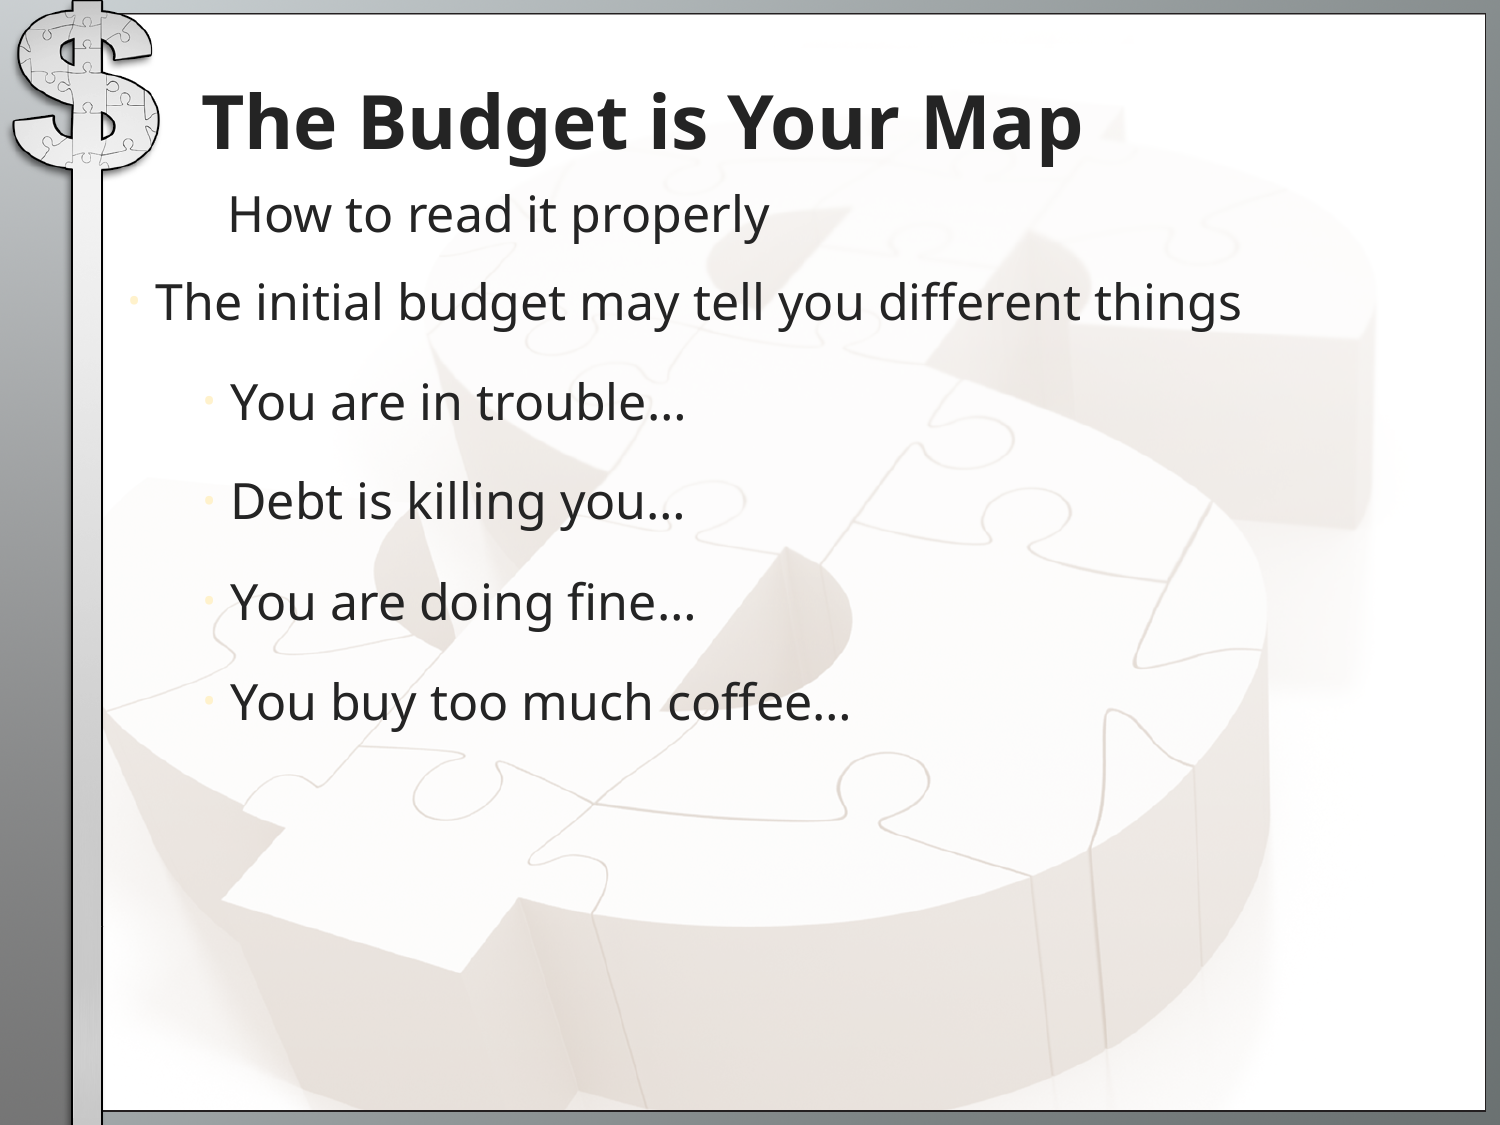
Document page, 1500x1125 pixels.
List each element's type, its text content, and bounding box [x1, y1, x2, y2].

list The initial budget may tell you different things You are in trouble… Debt is killing you… You are doing fine… You buy too much coffee… [112, 262, 1288, 1005]
title The Budget is Your Map [186, 67, 1438, 173]
list How to read it properly [212, 174, 1454, 250]
picture [0, 0, 1500, 1125]
